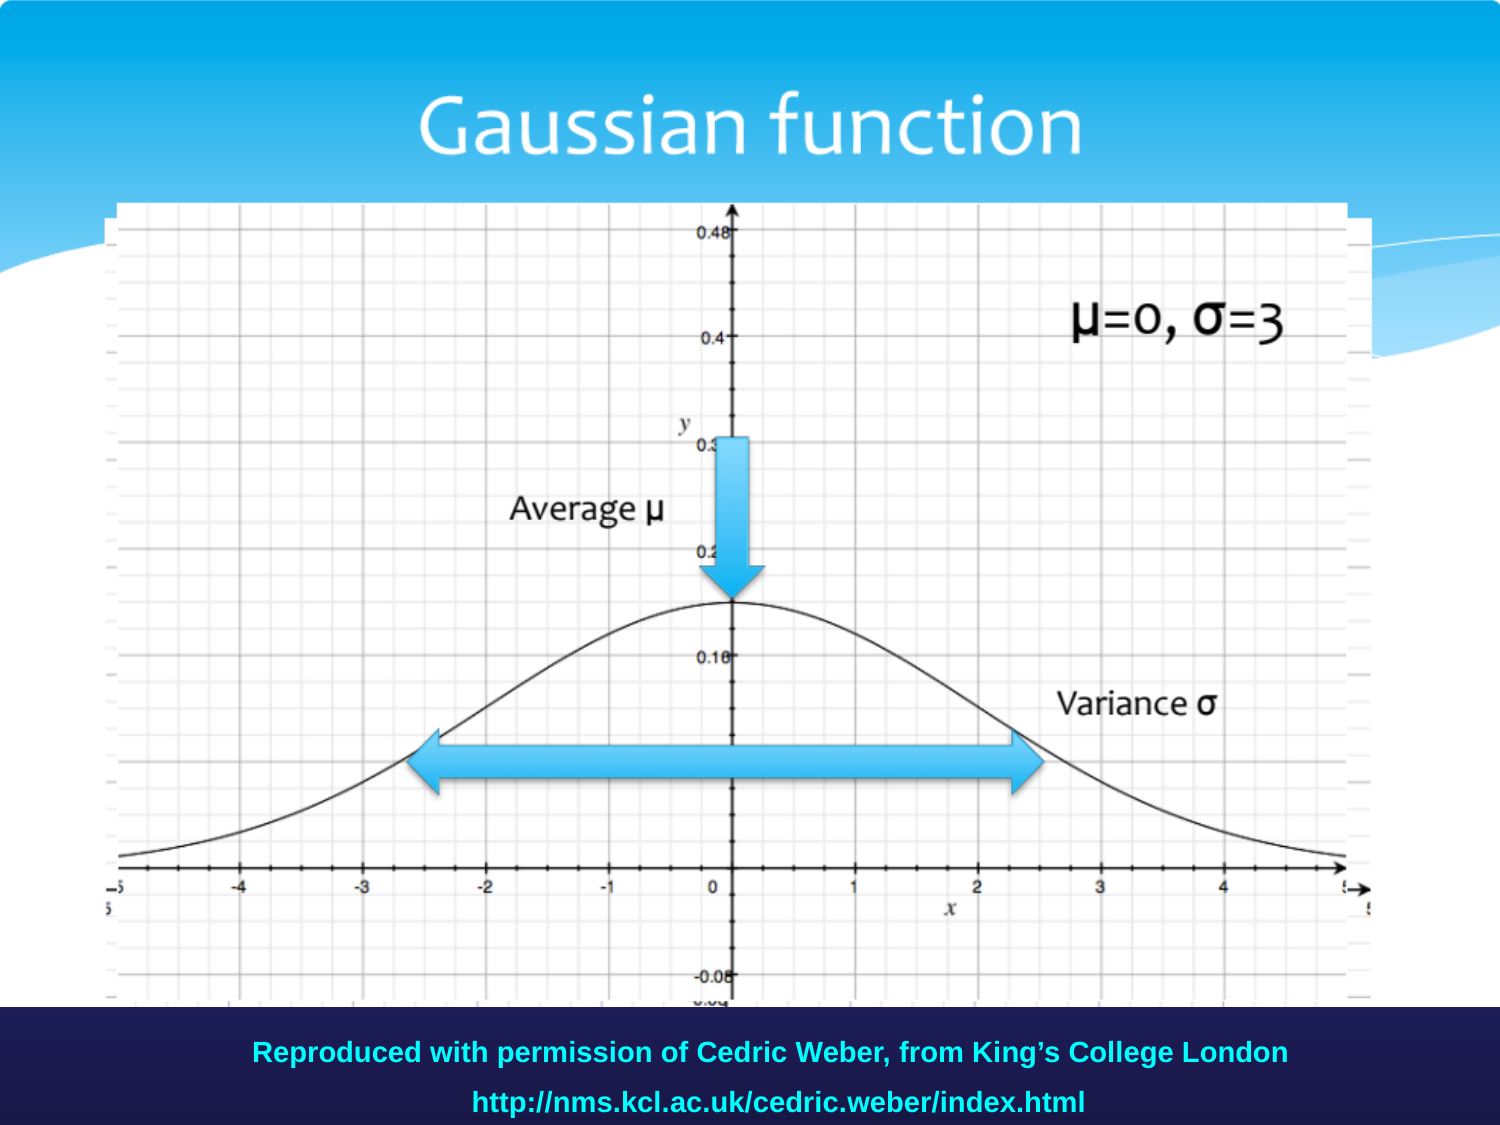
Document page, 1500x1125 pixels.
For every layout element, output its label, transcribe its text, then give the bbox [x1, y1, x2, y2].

picture [0, 69, 1500, 1007]
picture [0, 0, 8, 7]
text_box Reproduced with permission of Cedric Weber, from King’s College London http://nms.kcl.ac.uk/cedric.weber/index.html [50, 1025, 1500, 1125]
